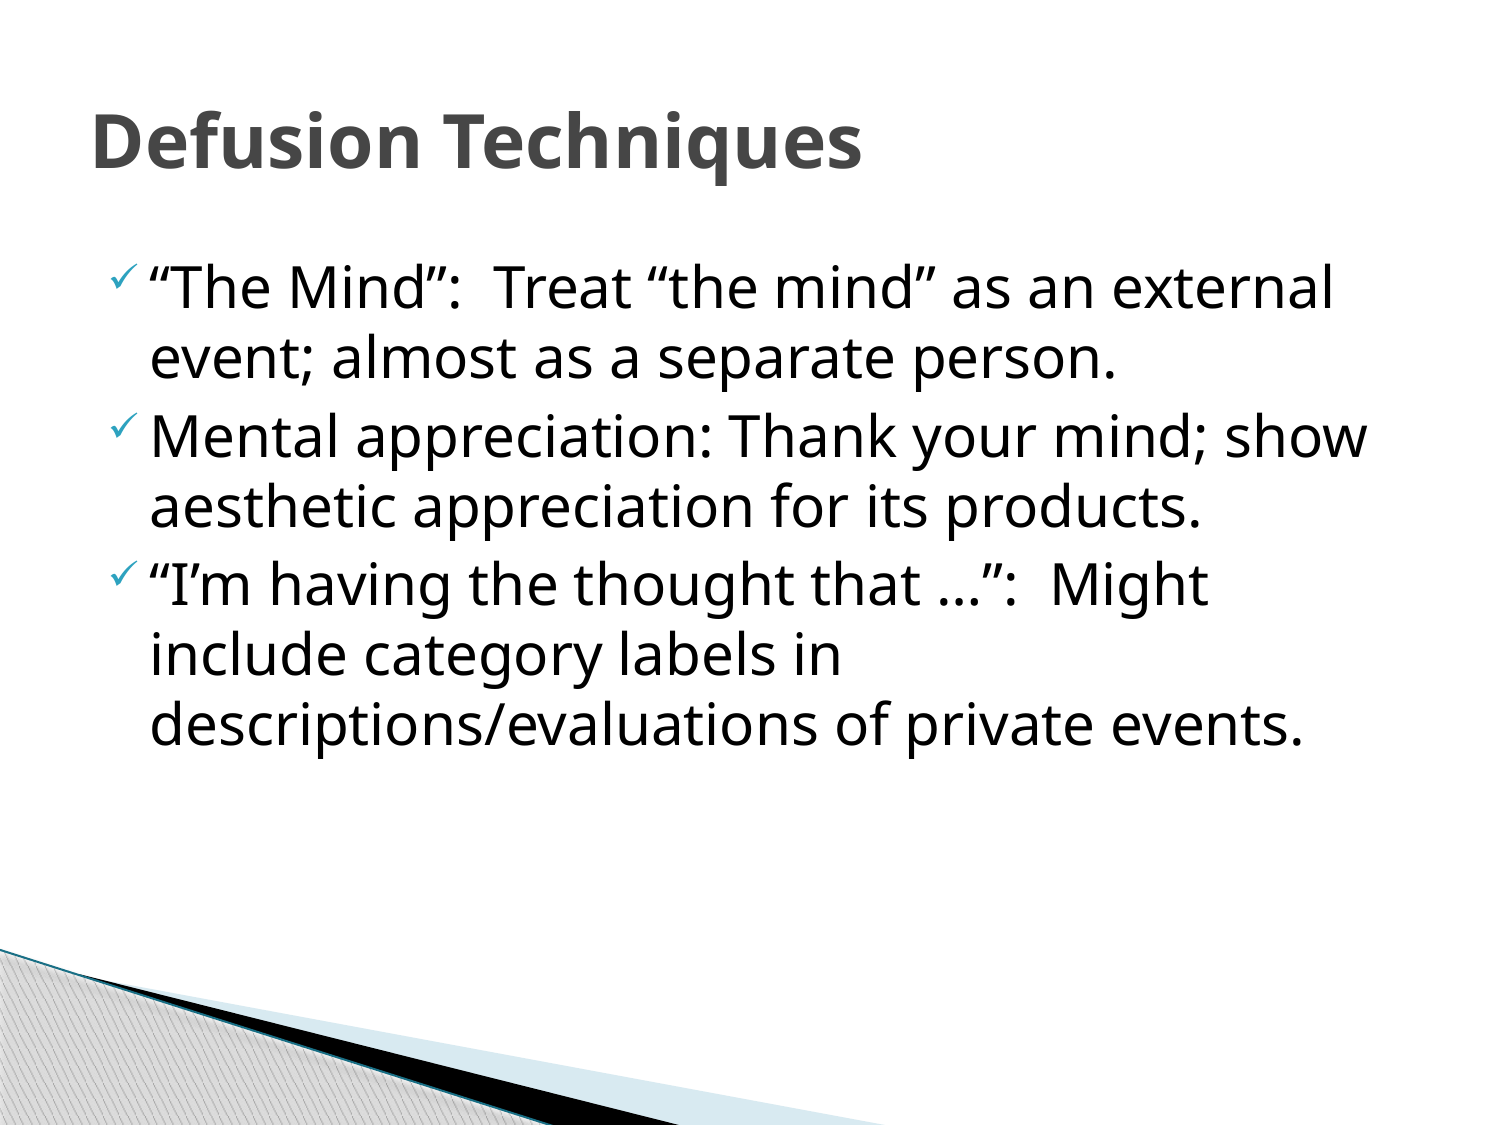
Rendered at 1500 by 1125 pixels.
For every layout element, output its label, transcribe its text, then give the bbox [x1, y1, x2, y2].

title Defusion Techniques [75, 45, 1425, 233]
list “The Mind”: Treat “the mind” as an external event; almost as a separate person. Mental appreciation: Thank your mind; show aesthetic appreciation for its products. “I’m having the thought that …”: Might include category labels in descriptions/evaluations of private events. [75, 243, 1425, 986]
